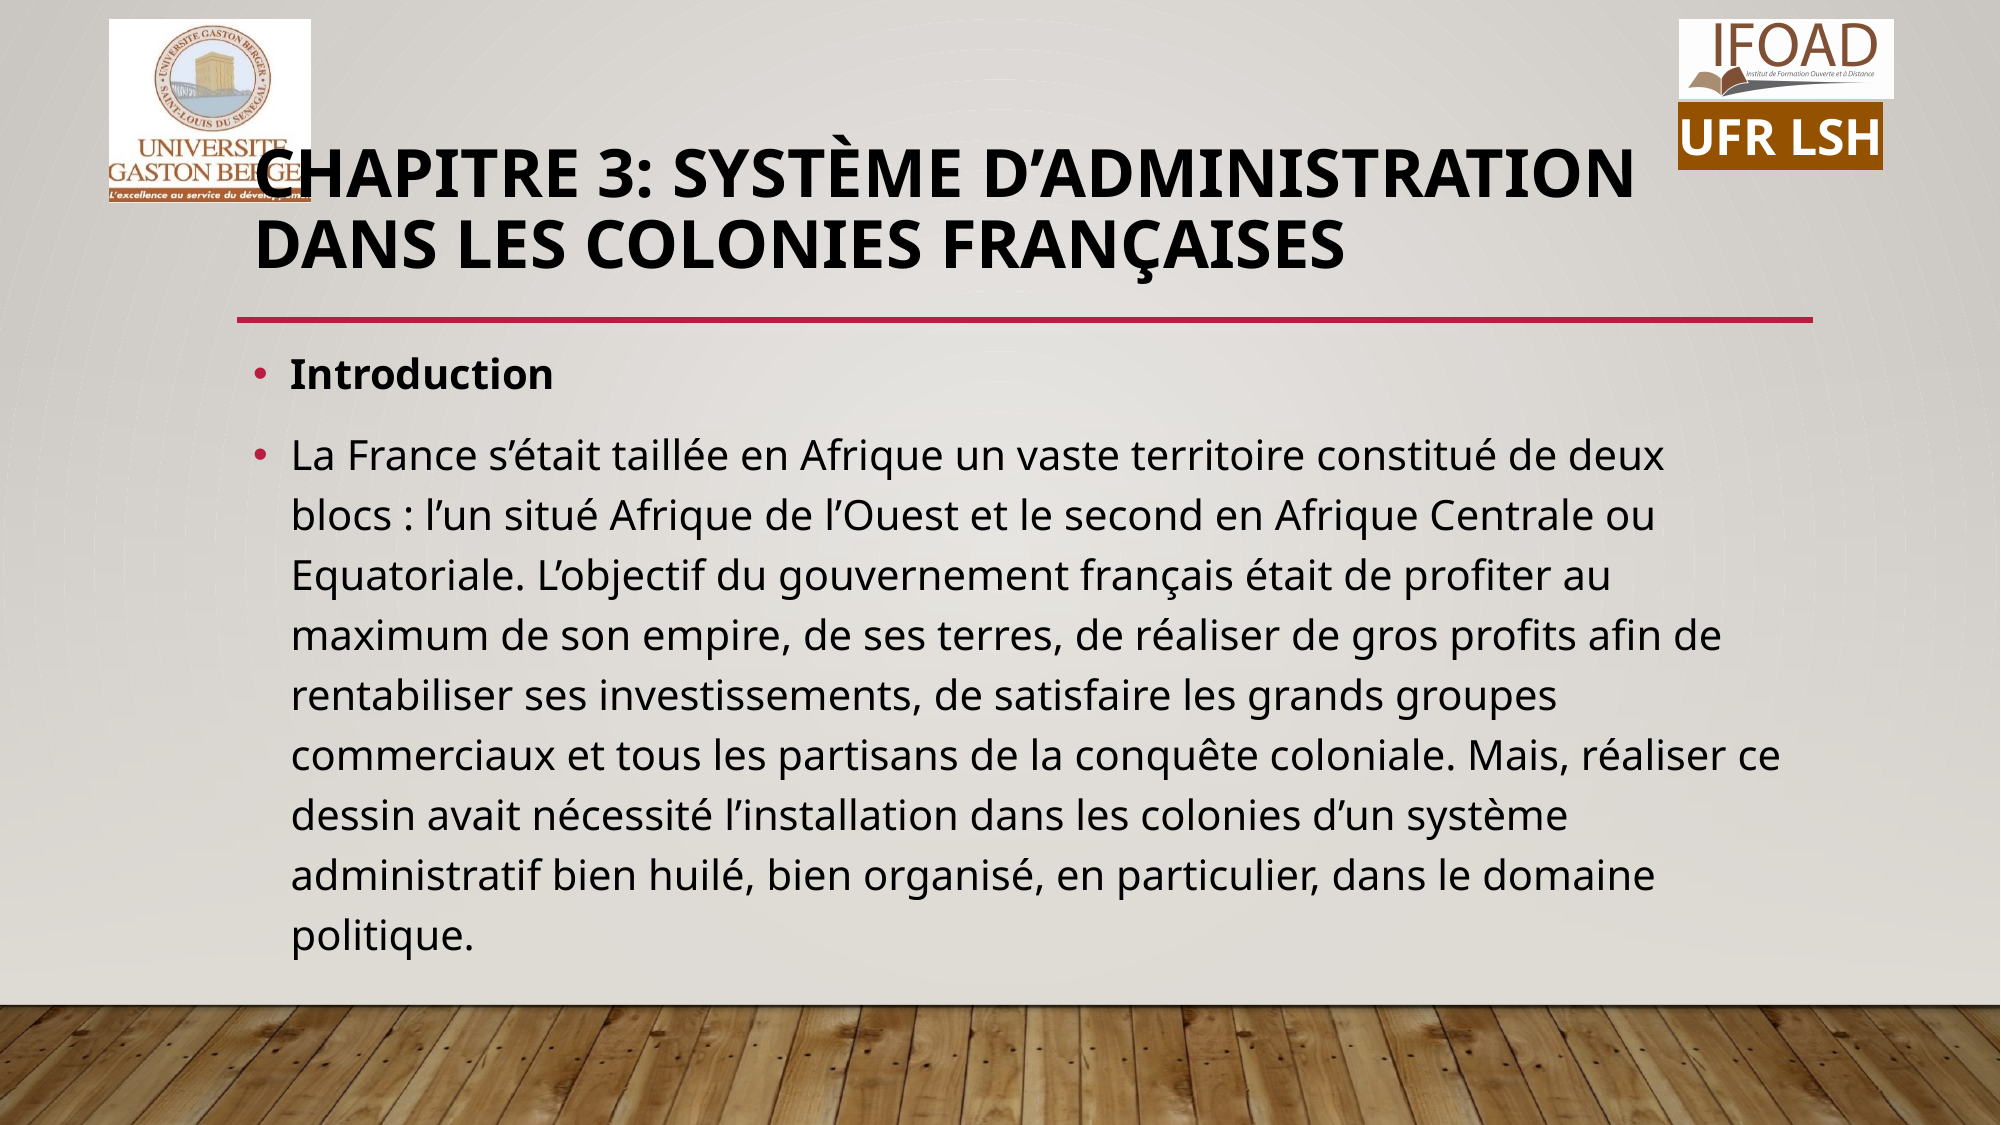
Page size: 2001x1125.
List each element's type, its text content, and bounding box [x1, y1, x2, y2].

title Chapitre 3: système d’administration dans les colonies françaises [238, 131, 1814, 305]
picture [109, 19, 311, 203]
list Introduction La France s’était taillée en Afrique un vaste territoire constitué de deux blocs : l’un situé Afrique de l’Ouest et le second en Afrique Centrale ou Equatoriale. L’objectif du gouvernement français était de profiter au maximum de son empire, de ses terres, de réaliser de gros profits afin de rentabiliser ses investissements, de satisfaire les grands groupes commerciaux et tous les partisans de la conquête coloniale. Mais, réaliser ce dessin avait nécessité l’installation dans les colonies d’un système administratif bien huilé, bien organisé, en particulier, dans le domaine politique. [238, 330, 1814, 897]
picture [0, 1005, 2000, 1125]
picture [1679, 19, 1894, 99]
